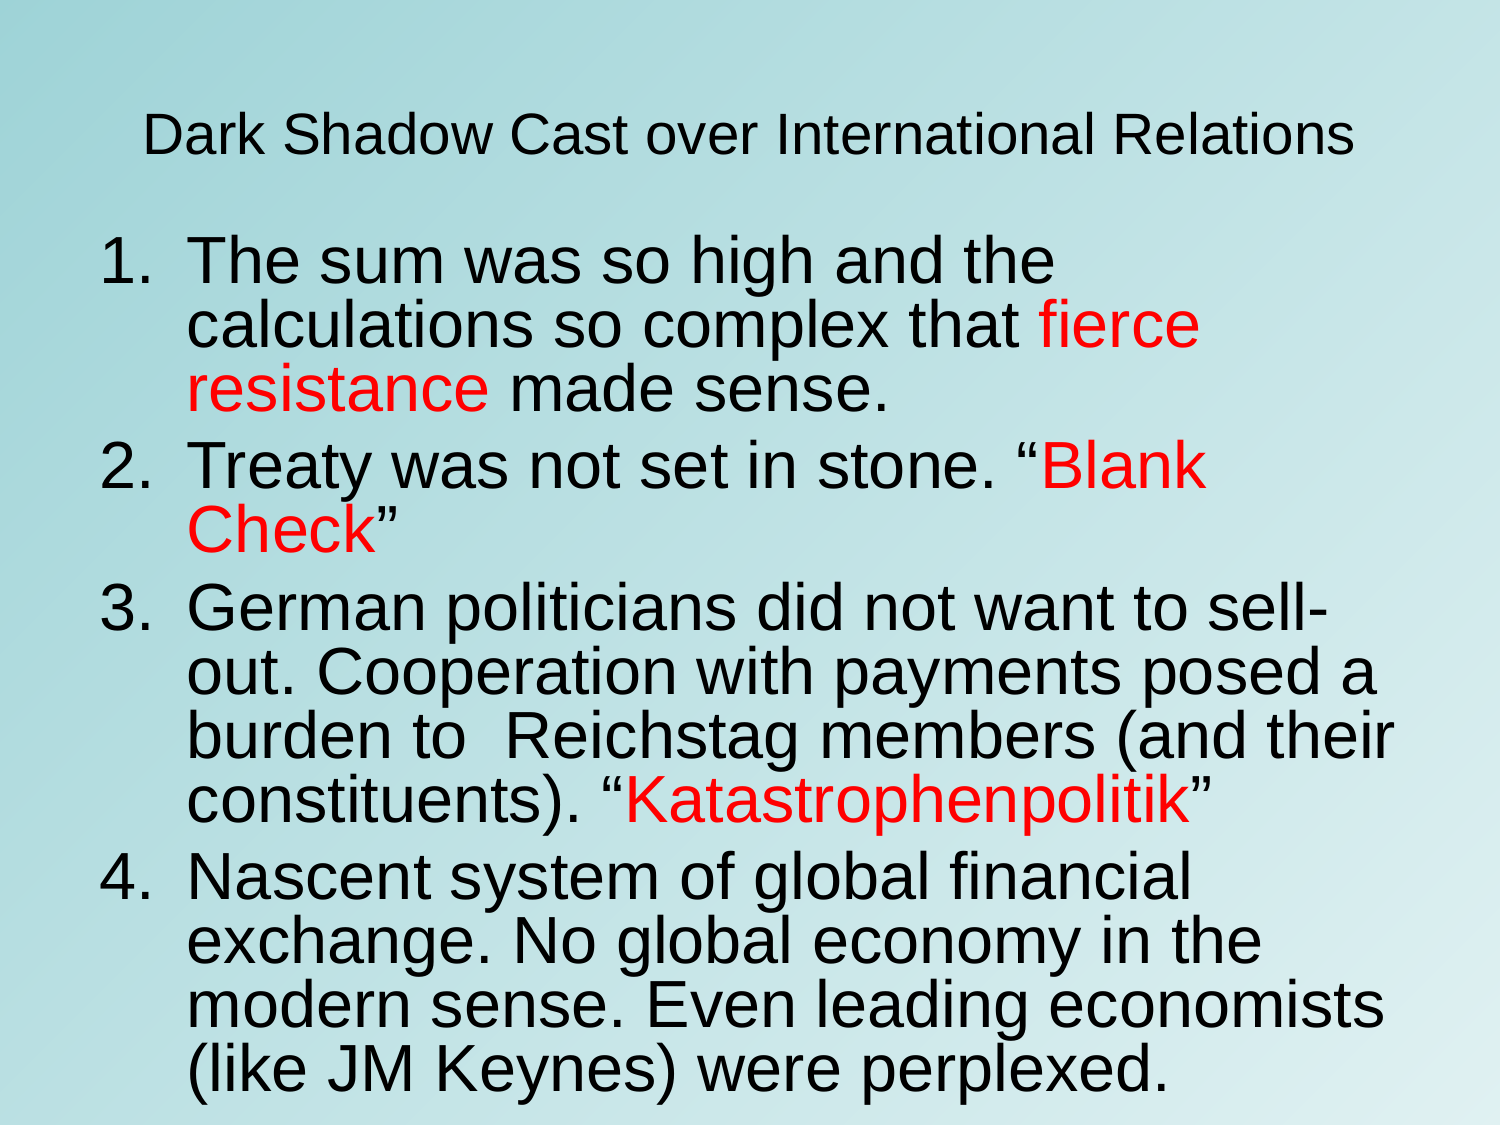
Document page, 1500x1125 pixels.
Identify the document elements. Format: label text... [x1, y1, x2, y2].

title Dark Shadow Cast over International Relations [75, 37, 1425, 224]
list The sum was so high and the calculations so complex that fierce resistance made sense. Treaty was not set in stone. “Blank Check” German politicians did not want to sell-out. Cooperation with payments posed a burden to Reichstag members (and their constituents). “Katastrophenpolitik” Nascent system of global financial exchange. No global economy in the modern sense. Even leading economists (like JM Keynes) were perplexed. [75, 224, 1425, 1075]
